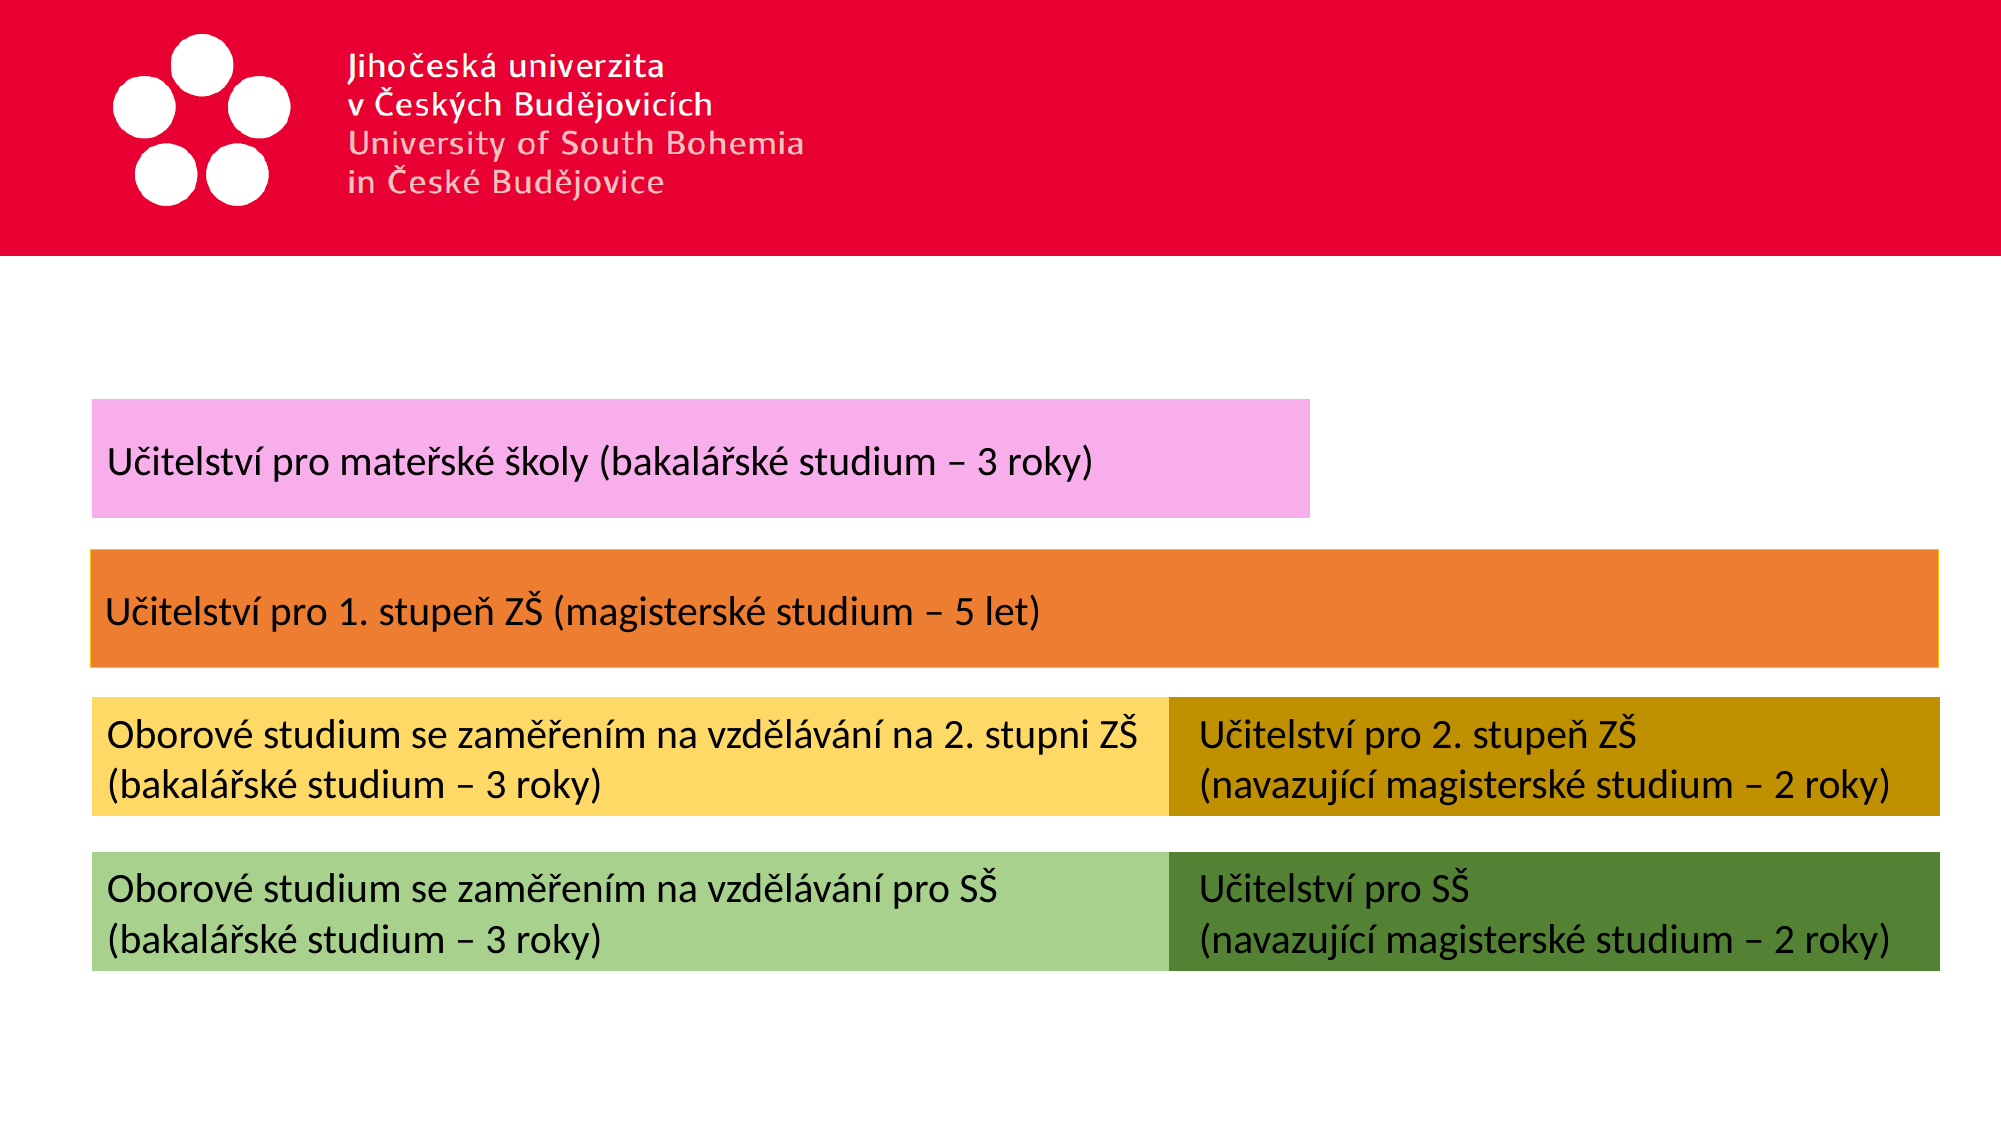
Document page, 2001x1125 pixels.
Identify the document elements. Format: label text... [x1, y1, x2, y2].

text_box Učitelství pro 1. stupeň ZŠ (magisterské studium – 5 let) [90, 549, 1939, 668]
text_box Učitelství pro 2. stupeň ZŠ (navazující magisterské studium – 2 roky) [1169, 697, 1940, 816]
text_box Učitelství pro SŠ (navazující magisterské studium – 2 roky) [1169, 852, 1940, 971]
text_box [0, 0, 2000, 256]
text_box Oborové studium se zaměřením na vzdělávání pro SŠ (bakalářské studium – 3 roky) [92, 852, 1169, 971]
text_box Oborové studium se zaměřením na vzdělávání na 2. stupni ZŠ (bakalářské studium – 3 roky) [92, 697, 1169, 816]
text_box Učitelství pro mateřské školy (bakalářské studium – 3 roky) [92, 399, 1310, 518]
